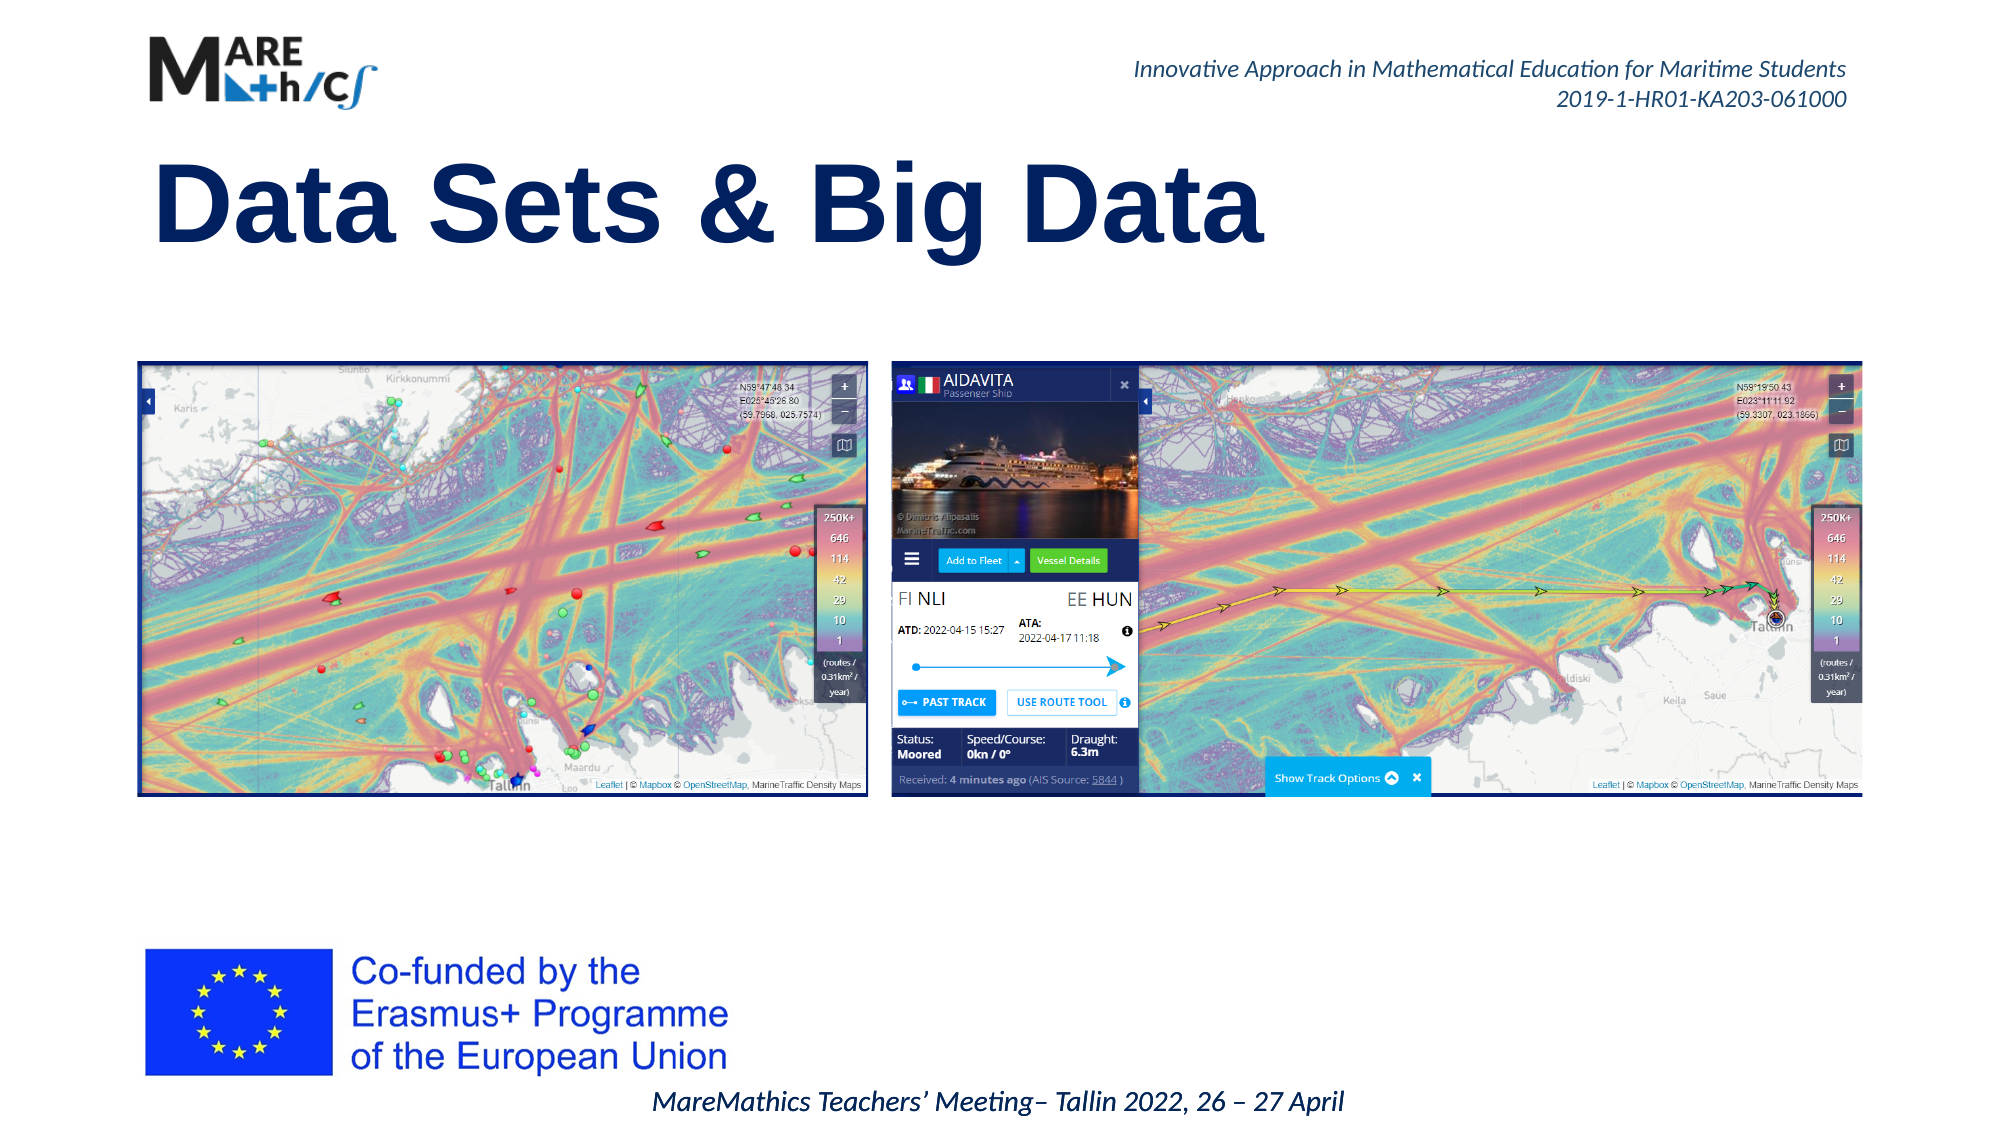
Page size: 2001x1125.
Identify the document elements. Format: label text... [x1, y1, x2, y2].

picture [891, 361, 1863, 797]
picture [137, 930, 783, 1100]
picture [137, 361, 869, 797]
picture [149, 36, 378, 110]
title Data Sets & Big Data [137, 137, 1863, 278]
picture [1385, 772, 1398, 784]
